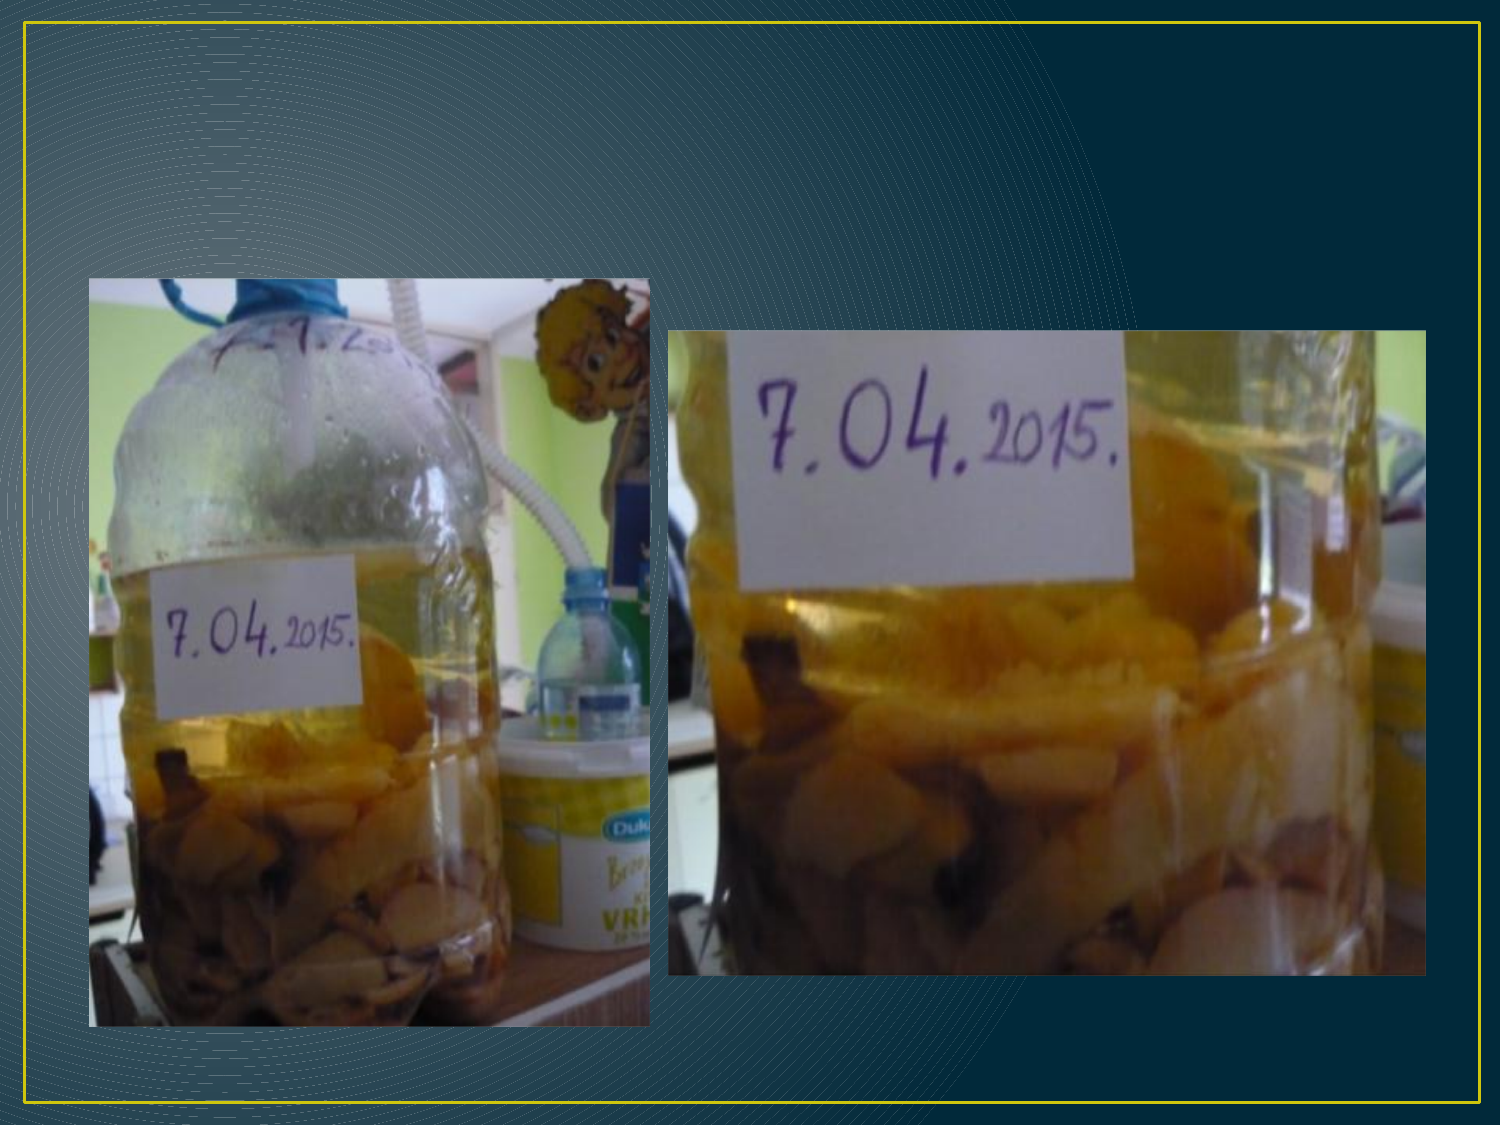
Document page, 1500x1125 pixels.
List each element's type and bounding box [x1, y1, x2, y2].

picture [0, 267, 1425, 1033]
picture [940, 1038, 954, 1048]
